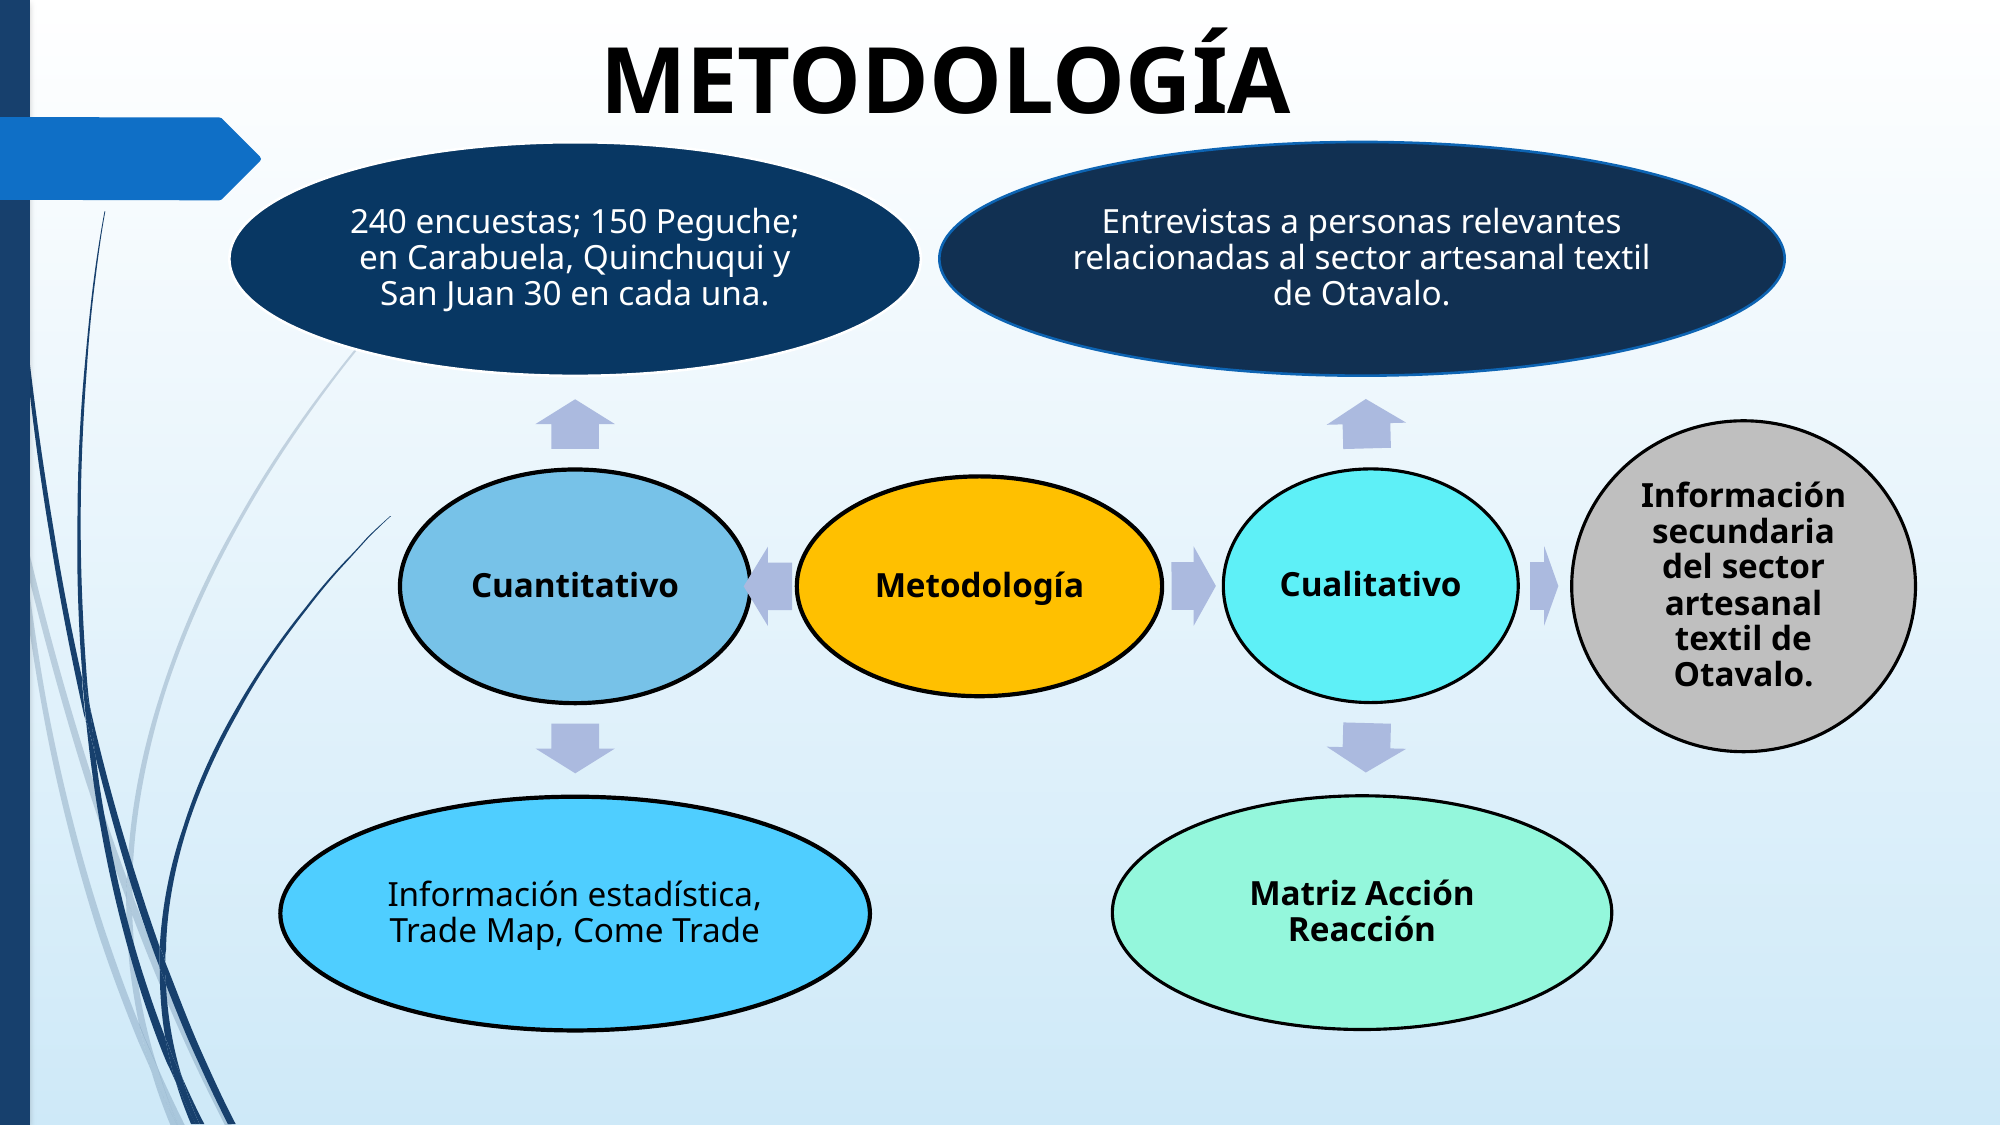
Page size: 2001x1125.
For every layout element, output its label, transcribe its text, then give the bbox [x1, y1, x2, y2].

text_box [743, 546, 793, 627]
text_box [100, 141, 796, 1031]
text_box METODOLOGÍA [545, 41, 1347, 113]
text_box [796, 140, 1917, 1031]
